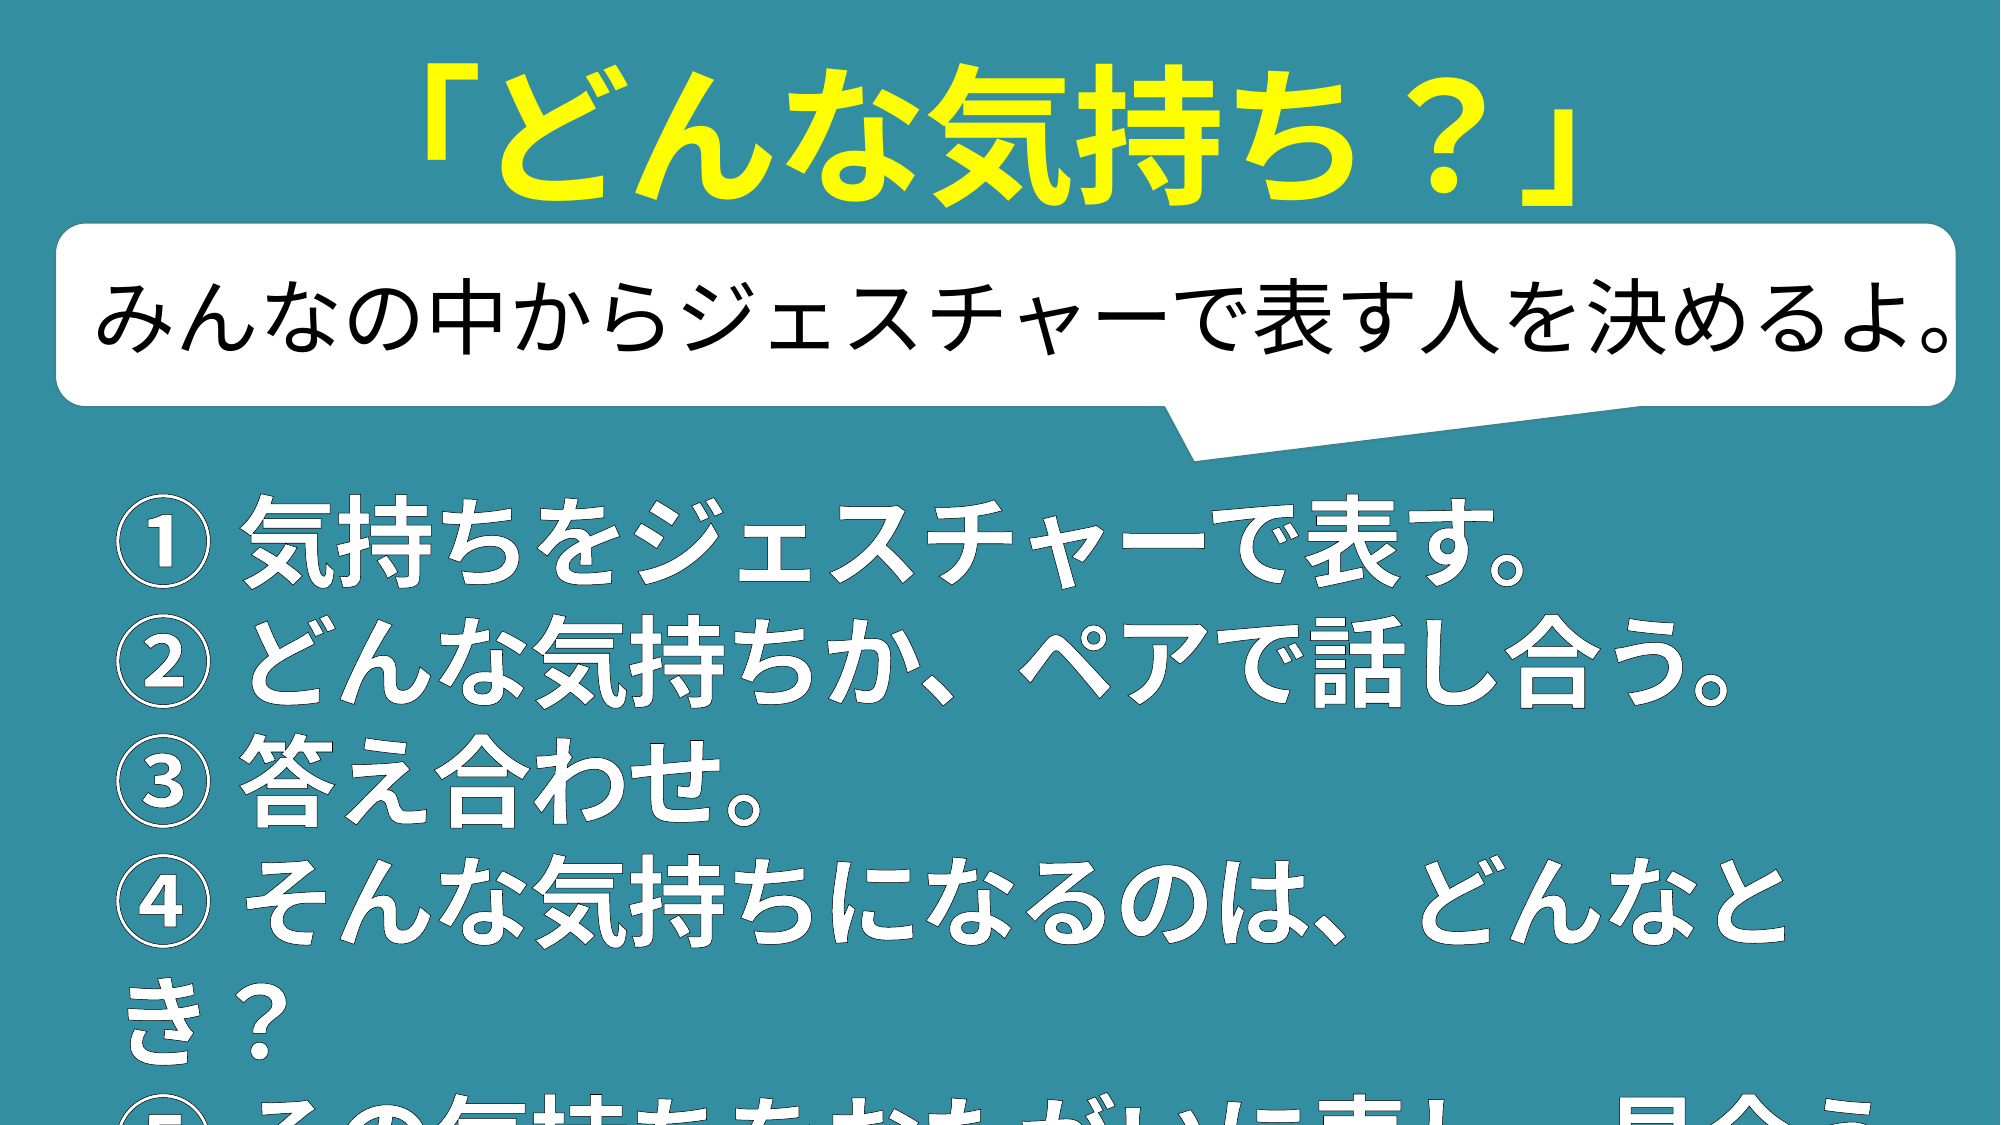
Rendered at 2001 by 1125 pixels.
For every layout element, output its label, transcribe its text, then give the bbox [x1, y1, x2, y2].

title 「どんな気持ち？」 [314, 63, 1686, 221]
text_box ①気持ちをジェスチャーで表す。 ②どんな気持ちか、ペアで話し合う。 ③答え合わせ。 ④そんな気持ちになるのは、どんなとき？ ⑤その気持ちをおたがいに表し、見合う。 [98, 471, 2000, 1125]
text_box みんなの中からジェスチャーで表す人を決めるよ。 [53, 221, 1958, 464]
